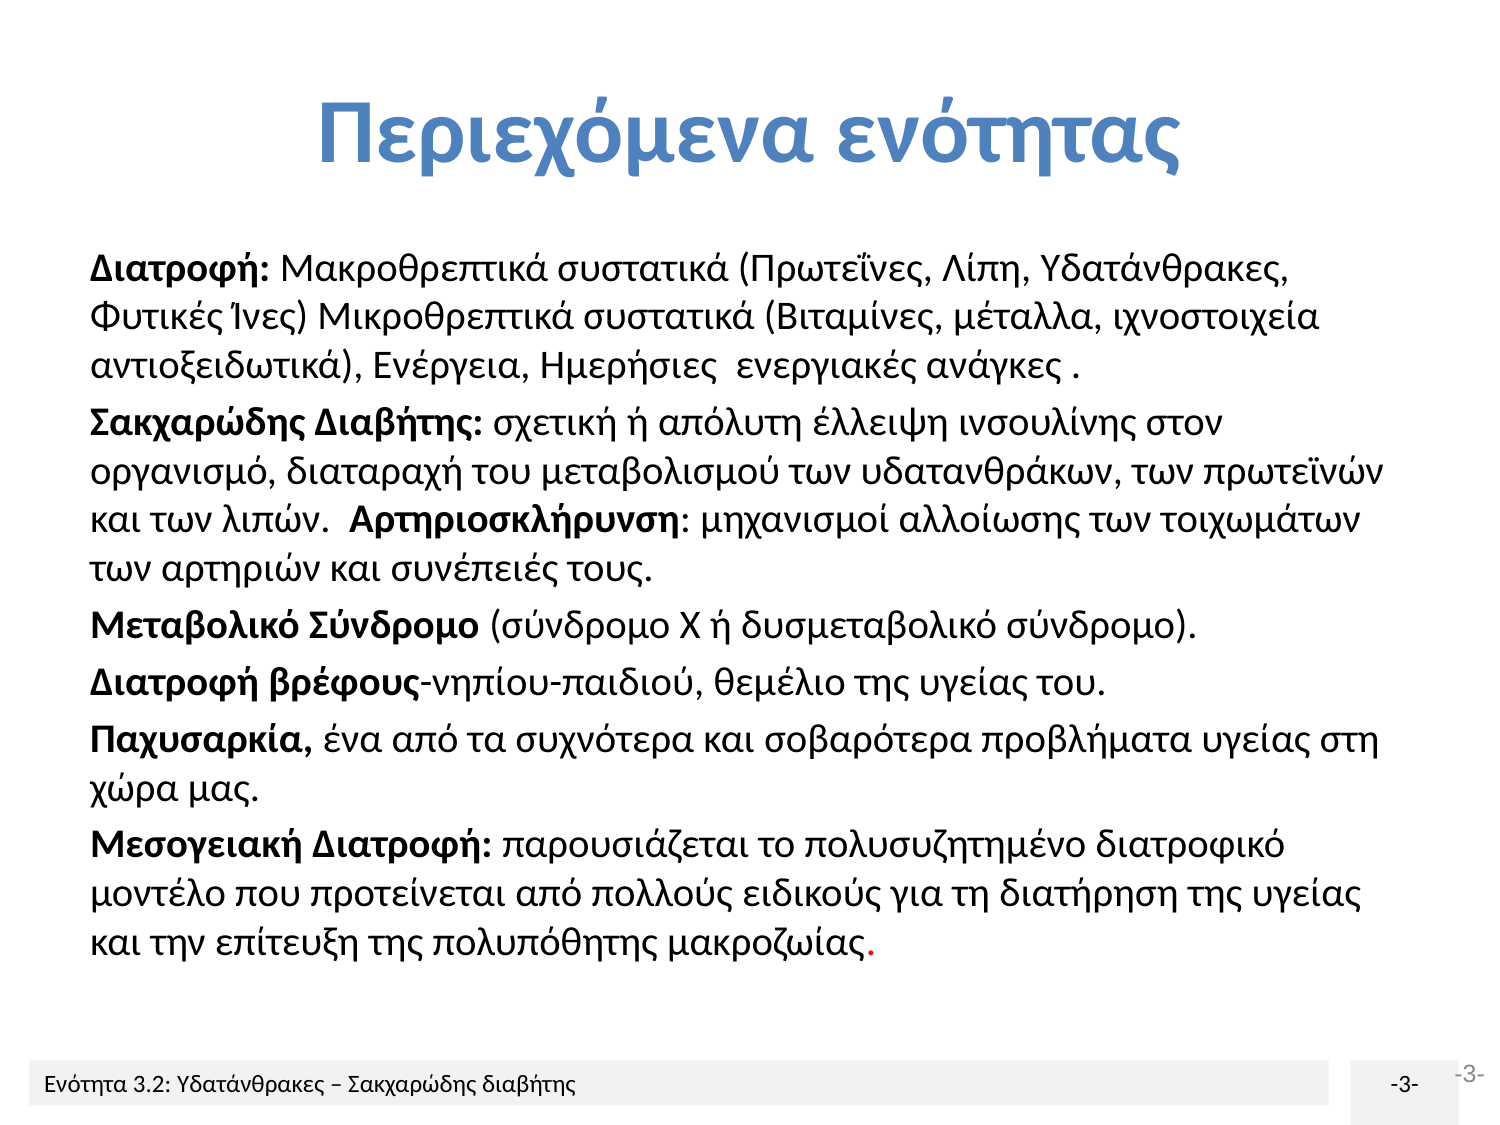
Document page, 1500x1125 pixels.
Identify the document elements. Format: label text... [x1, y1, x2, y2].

title Περιεχόμενα ενότητας [75, 45, 1425, 207]
slide_number -3- [1149, 1042, 1500, 1103]
list Διατροφή: Μακροθρεπτικά συστατικά (Πρωτεΐνες, Λίπη, Υδατάνθρακες, Φυτικές Ίνες) Μικροθρεπτικά συστατικά (Βιταμίνες, μέταλλα, ιχνοστοιχεία αντιοξειδωτικά), Ενέργεια, Ημερήσιες ενεργιακές ανάγκες . Σακχαρώδης Διαβήτης: σχετική ή απόλυτη έλλειψη ινσουλίνης στον οργανισμό, διαταραχή του μεταβολισμού των υδατανθράκων, των πρωτεϊνών και των λιπών. Αρτηριοσκλήρυνση: μηχανισμοί αλλοίωσης των τοιχωμάτων των αρτηριών και συνέπειές τους. Μεταβολικό Σύνδρομο (σύνδρομο Χ ή δυσμεταβολικό σύνδρομο). Διατροφή βρέφους-νηπίου-παιδιού, θεμέλιo της υγείας του. Παχυσαρκία, ένα από τα συχνότερα και σοβαρότερα προβλήματα υγείας στη χώρα μας. Μεσογειακή Διατροφή: παρουσιάζεται το πολυσυζητημένο διατροφικό μοντέλο που προτείνεται από πολλούς ειδικούς για τη διατήρηση της υγείας και την επίτευξη της πολυπόθητης μακροζωίας. [75, 232, 1425, 976]
